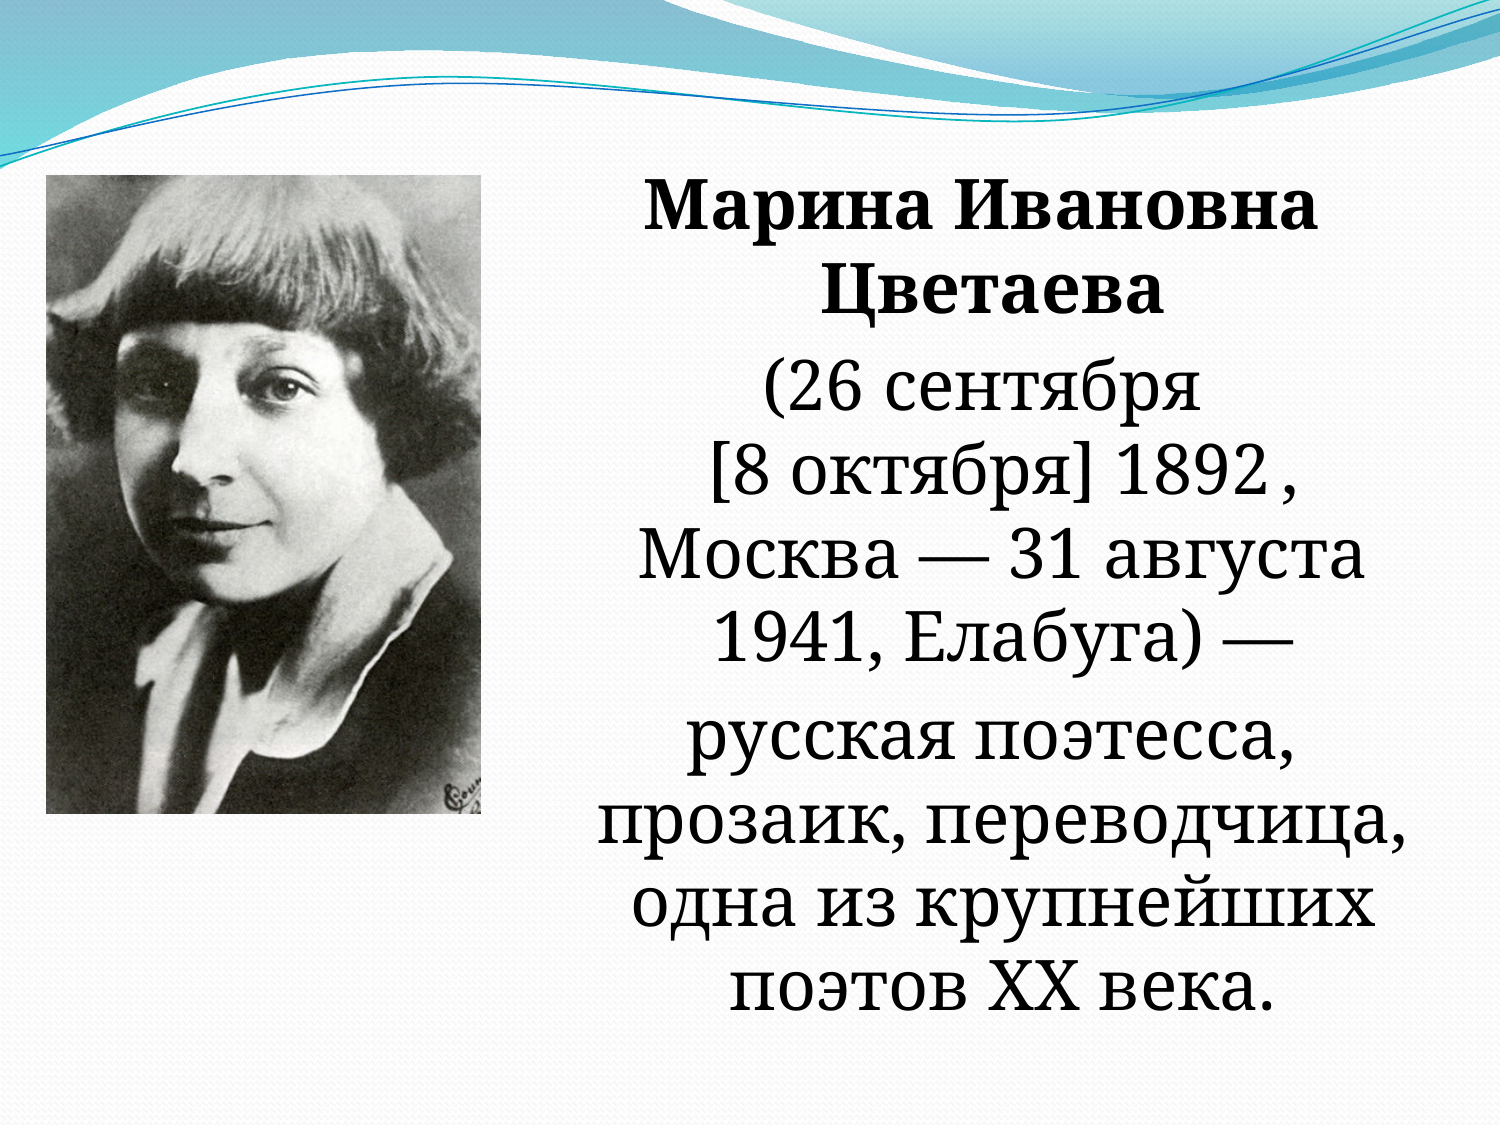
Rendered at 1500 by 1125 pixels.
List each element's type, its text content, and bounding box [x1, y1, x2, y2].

picture [46, 175, 481, 815]
list Марина Ивановна Цветаева (26 сентября [8 октября] 1892 , Москва — 31 августа 1941, Елабуга) — русская поэтесса, прозаик, переводчица, одна из крупнейших поэтов XX века. [539, 152, 1425, 1055]
